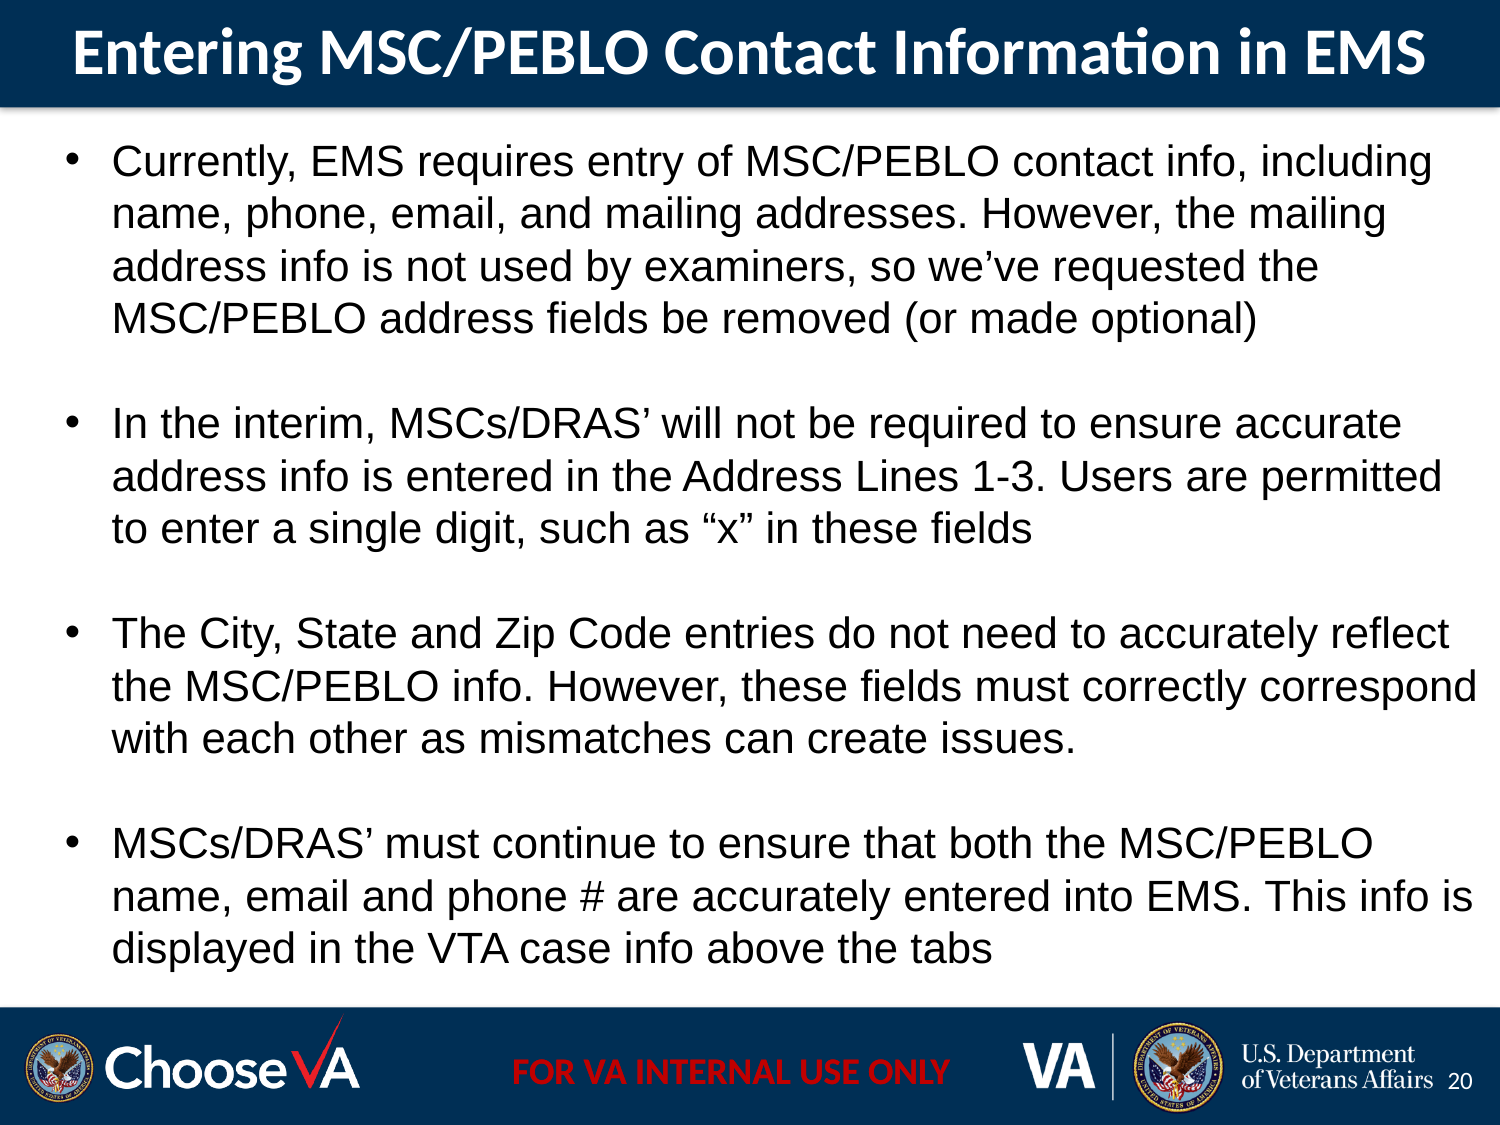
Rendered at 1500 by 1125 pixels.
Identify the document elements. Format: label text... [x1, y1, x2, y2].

picture [24, 1012, 360, 1103]
text_box Currently, EMS requires entry of MSC/PEBLO contact info, including name, phone, email, and mailing addresses. However, the mailing address info is not used by examiners, so we’ve requested the MSC/PEBLO address fields be removed (or made optional) In the interim, MSCs/DRAS’ will not be required to ensure accurate address info is entered in the Address Lines 1-3. Users are permitted to enter a single digit, such as “x” in these fields The City, State and Zip Code entries do not need to accurately reflect the MSC/PEBLO info. However, these fields must correctly correspond with each other as mismatches can create issues. MSCs/DRAS’ must continue to ensure that both the MSC/PEBLO name, email and phone # are accurately entered into EMS. This info is displayed in the VTA case info above the tabs [50, 124, 1500, 980]
picture [1017, 1014, 1438, 1120]
slide_number 20 [1425, 1049, 1489, 1110]
title Entering MSC/PEBLO Contact Information in EMS [0, 0, 1500, 108]
